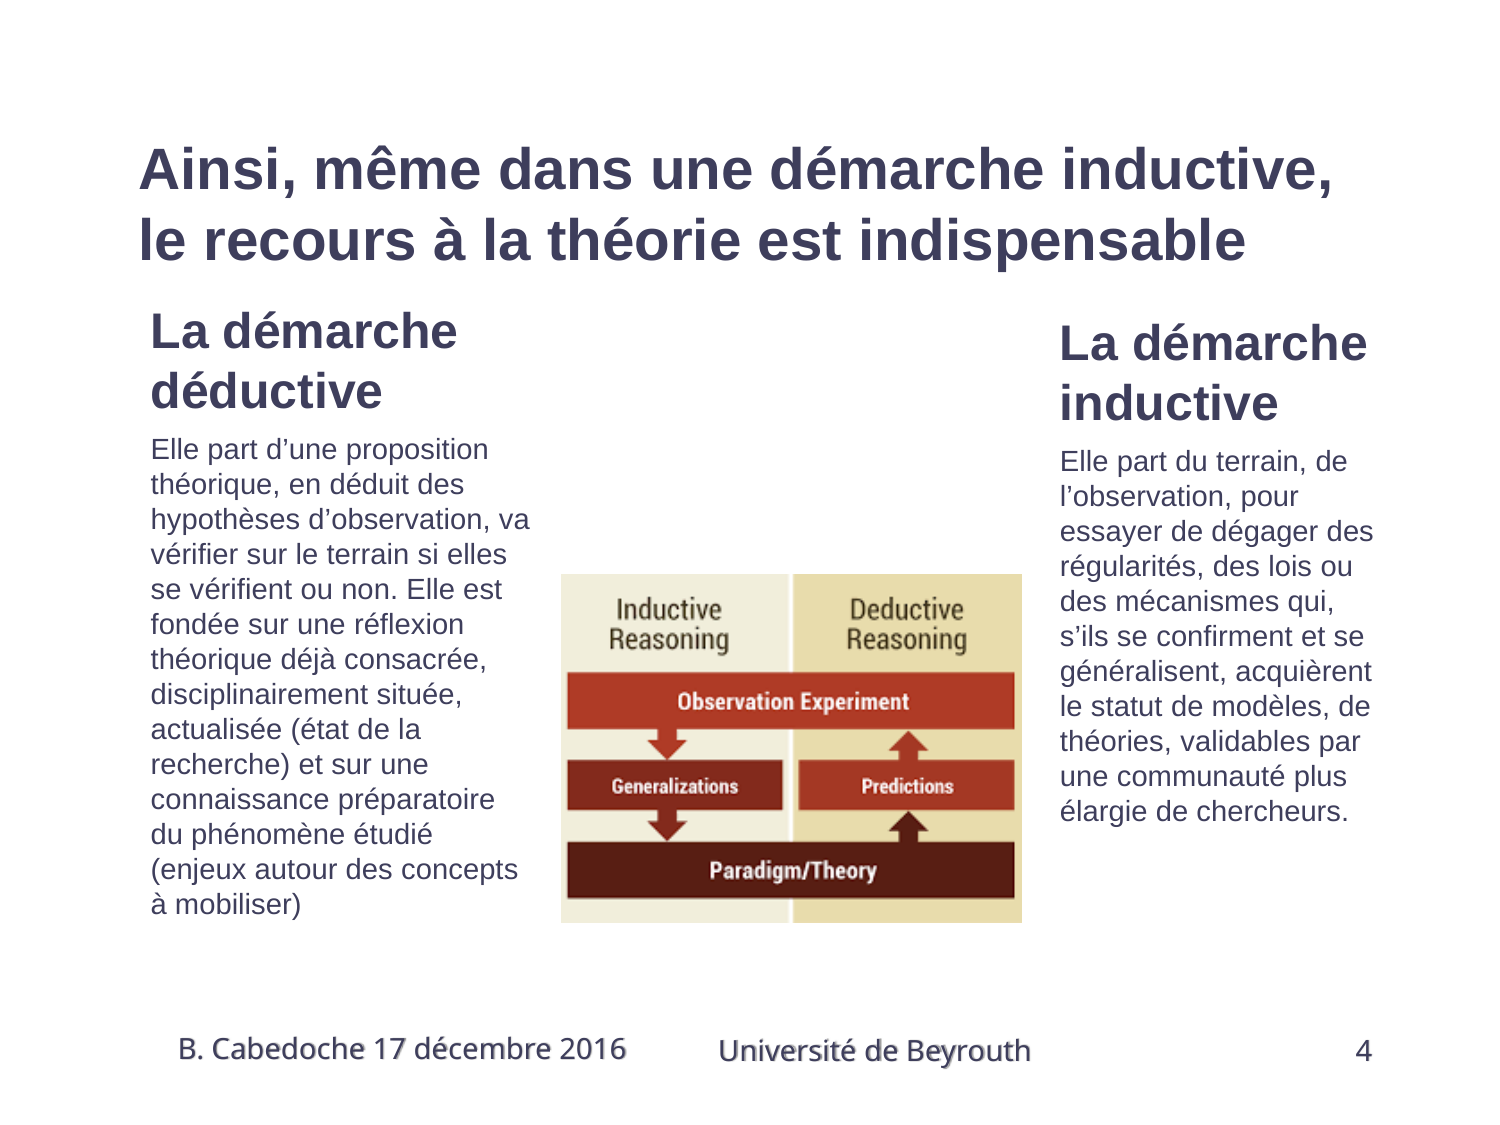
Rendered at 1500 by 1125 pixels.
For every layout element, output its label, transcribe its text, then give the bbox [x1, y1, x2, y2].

text_box Ainsi, même dans une démarche inductive, le recours à la théorie est indispensable [123, 124, 1388, 279]
slide_number B. Cabedoche 17 décembre 2016 [162, 1022, 715, 1125]
footer Université de Beyrouth [716, 1024, 1226, 1125]
text_box La démarche inductive Elle part du terrain, de l’observation, pour essayer de dégager des régularités, des lois ou des mécanismes qui, s’ils se confirment et se généralisent, acquièrent le statut de modèles, de théories, validables par une communauté plus élargie de chercheurs. [1045, 302, 1400, 835]
picture [560, 573, 1022, 923]
text_box La démarche déductive Elle part d’une proposition théorique, en déduit des hypothèses d’observation, va vérifier sur le terrain si elles se vérifient ou non. Elle est fondée sur une réflexion théorique déjà consacrée, disciplinairement située, actualisée (état de la recherche) et sur une connaissance préparatoire du phénomène étudié (enjeux autour des concepts à mobiliser) [135, 290, 550, 928]
slide_number 4 [1074, 1024, 1388, 1101]
